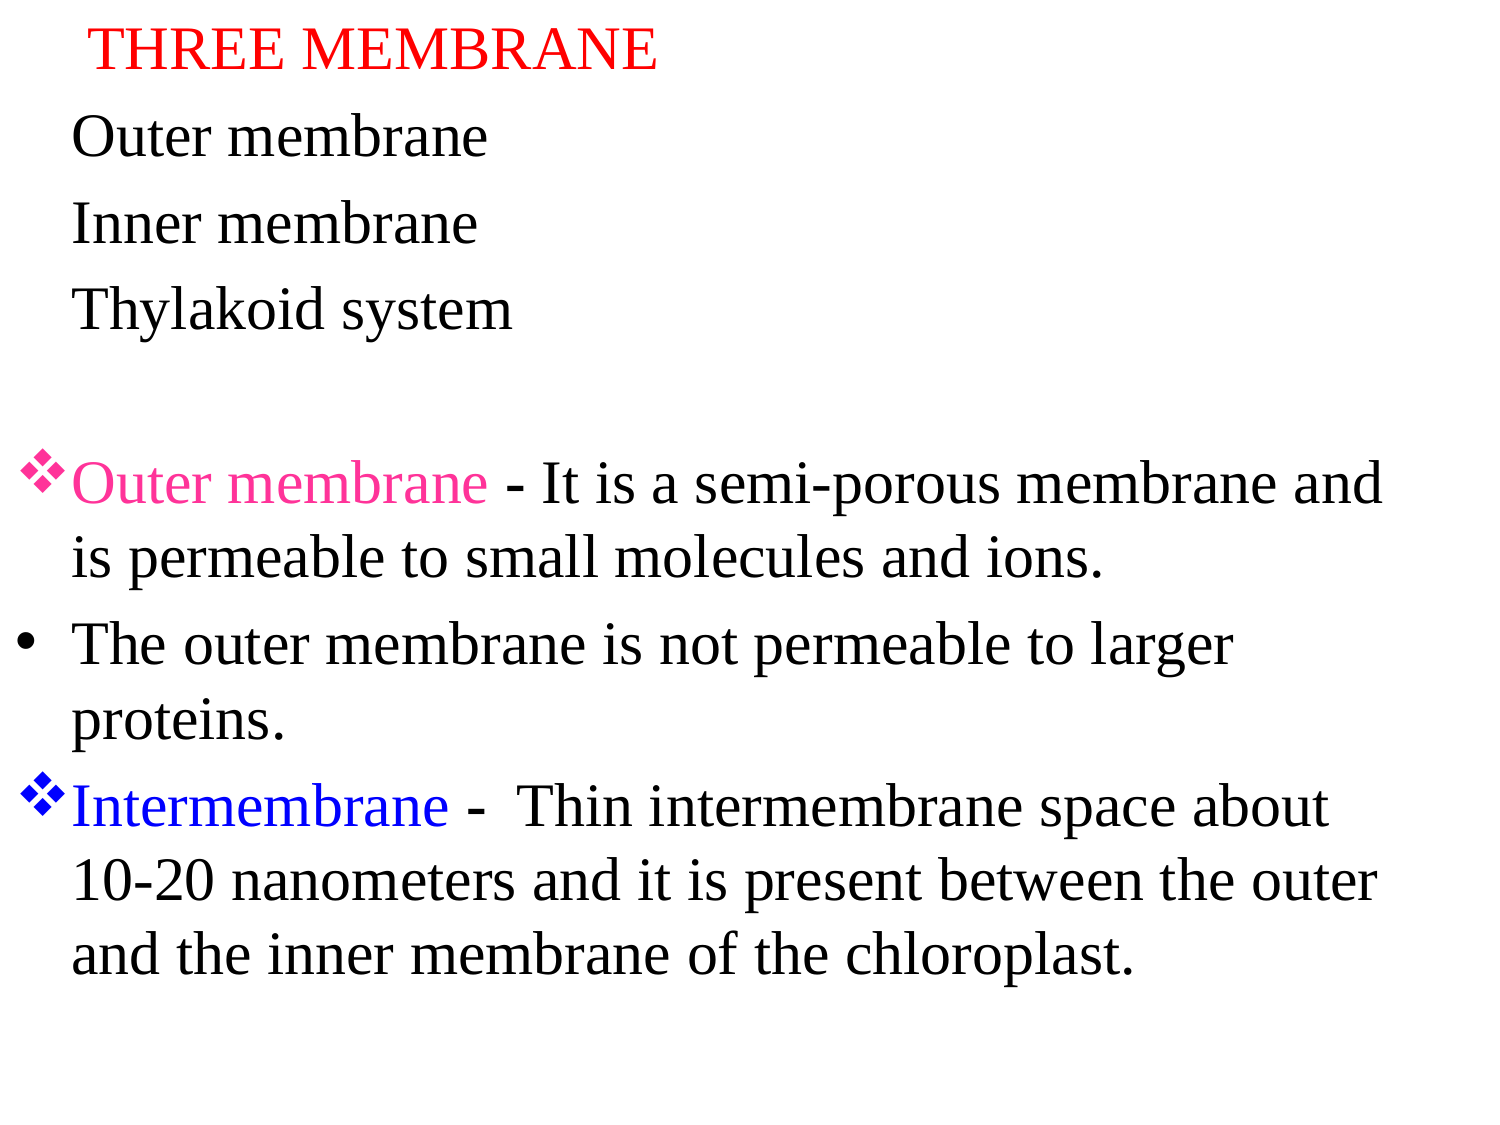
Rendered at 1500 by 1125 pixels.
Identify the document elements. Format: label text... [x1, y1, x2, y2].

list THREE MEMBRANE Outer membrane Inner membrane Thylakoid system Outer membrane - It is a semi-porous membrane and is permeable to small molecules and ions. The outer membrane is not permeable to larger proteins. Intermembrane - Thin intermembrane space about 10-20 nanometers and it is present between the outer and the inner membrane of the chloroplast. [0, 0, 1425, 1005]
